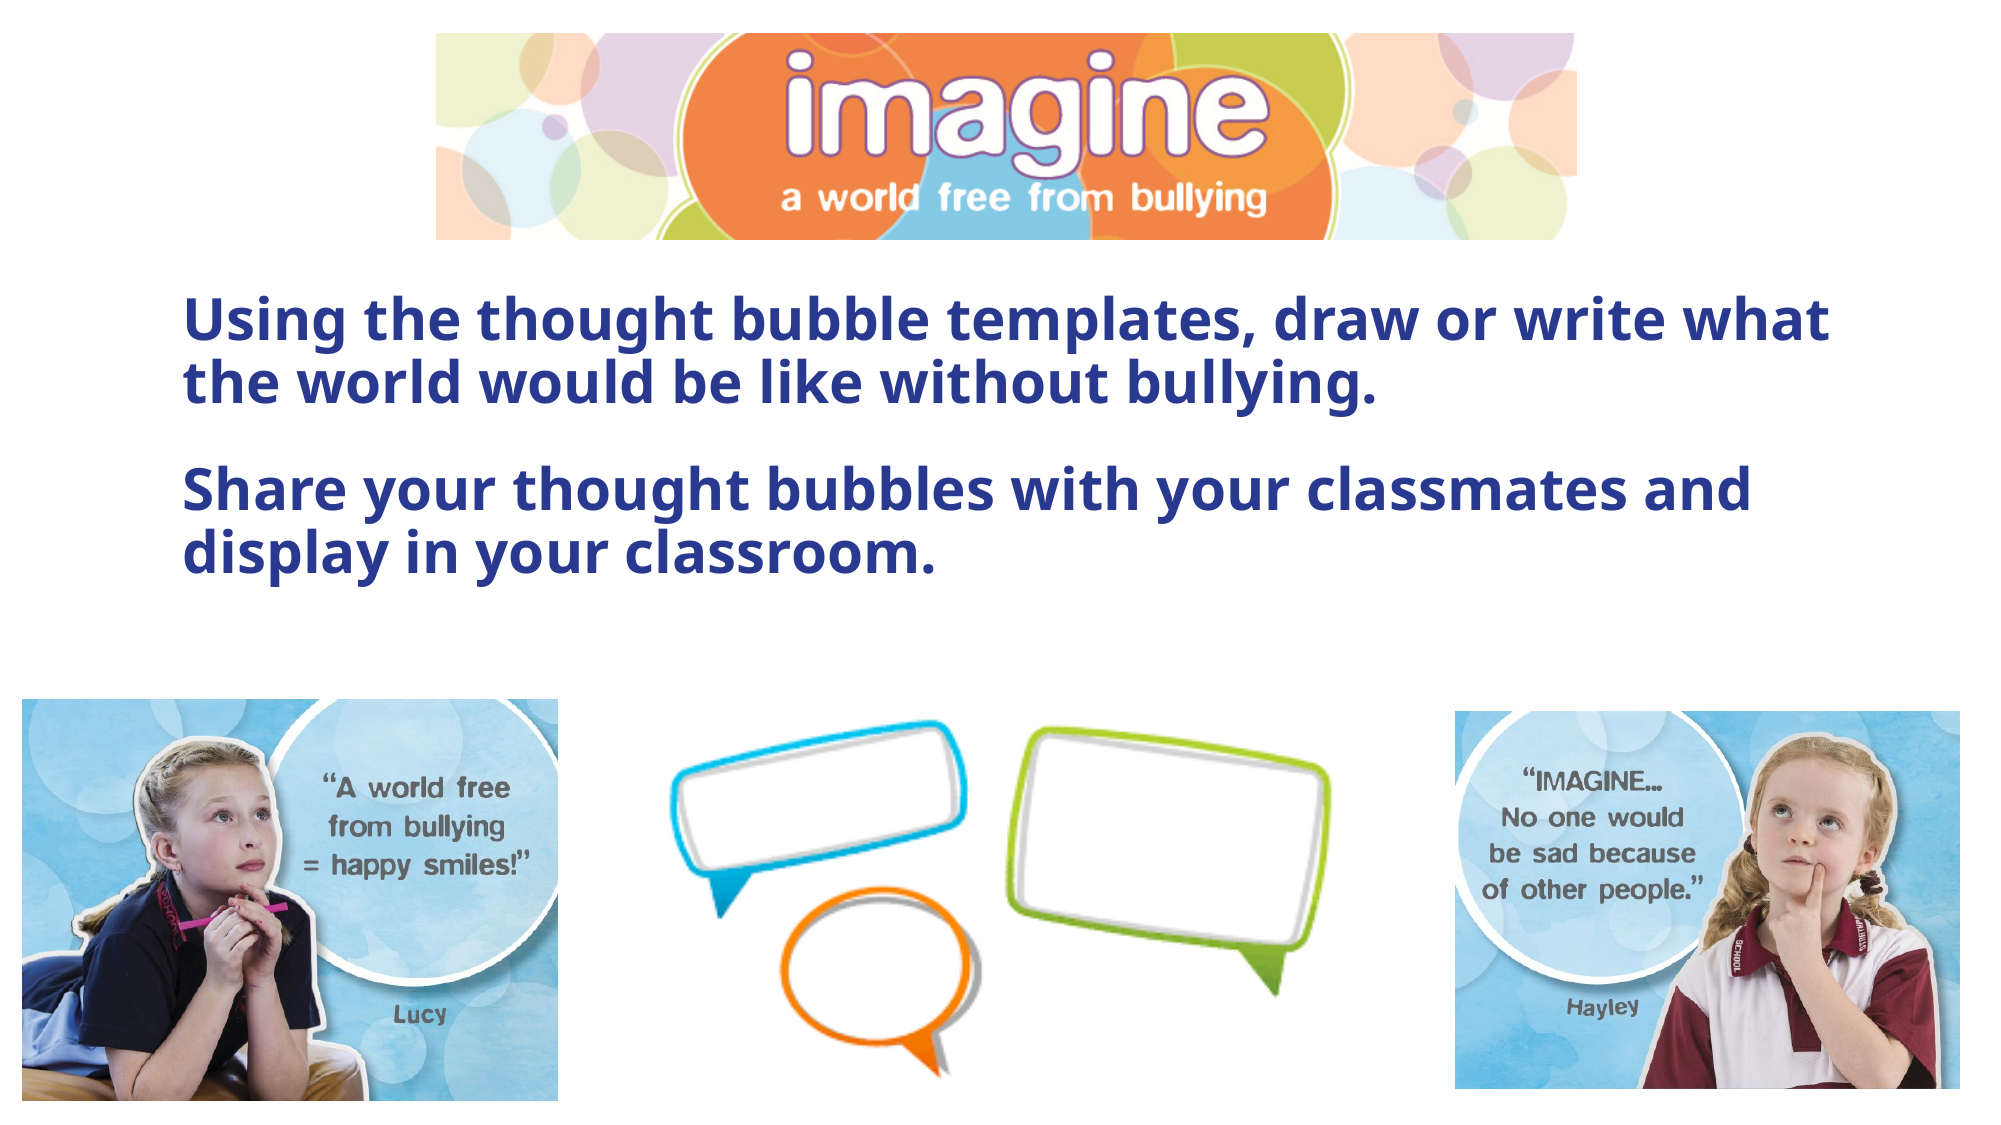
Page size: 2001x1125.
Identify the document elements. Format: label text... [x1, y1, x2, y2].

picture [649, 699, 1364, 1101]
picture [21, 699, 559, 1101]
picture [436, 32, 1577, 240]
picture [1454, 710, 1960, 1090]
list Using the thought bubble templates, draw or write what the world would be like without bullying. Share your thought bubbles with your classmates and display in your classroom. [162, 270, 1888, 985]
